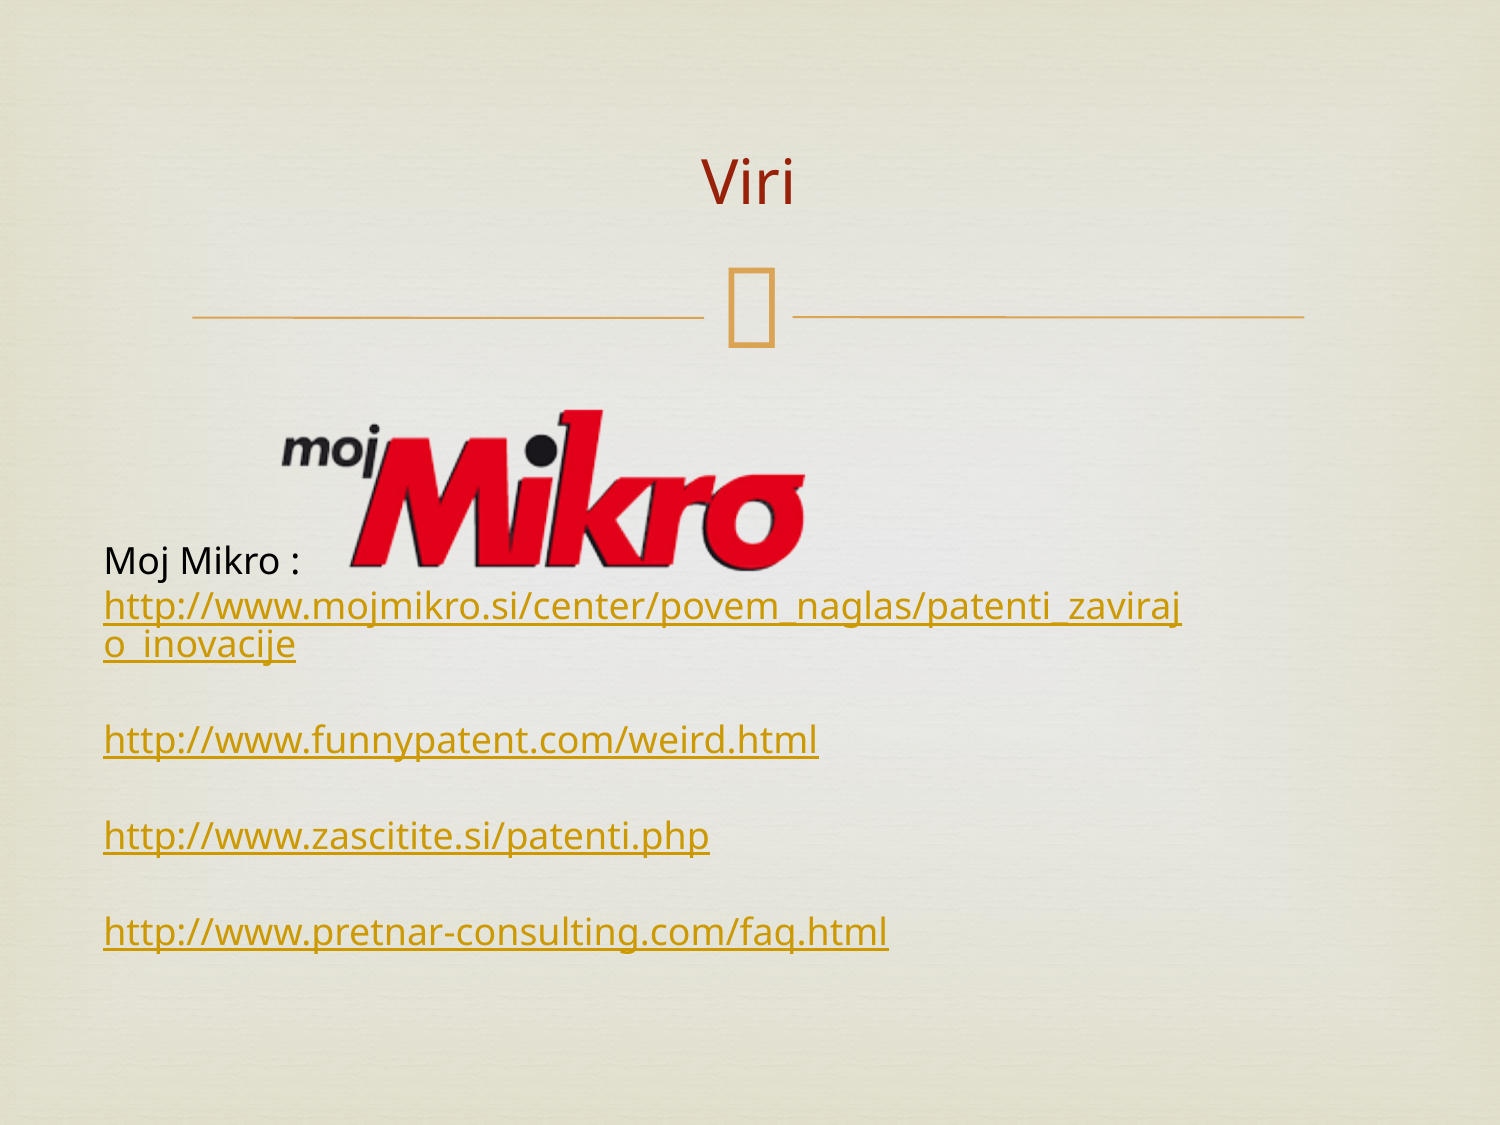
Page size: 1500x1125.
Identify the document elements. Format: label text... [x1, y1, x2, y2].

picture [280, 408, 809, 576]
text_box Moj Mikro : http://www.mojmikro.si/center/povem_naglas/patenti_zavirajo_inovacije http://www.funnypatent.com/weird.html http://www.zascitite.si/patenti.php http://www.pretnar-consulting.com/faq.html [88, 349, 1211, 1064]
title Viri [113, 93, 1386, 267]
